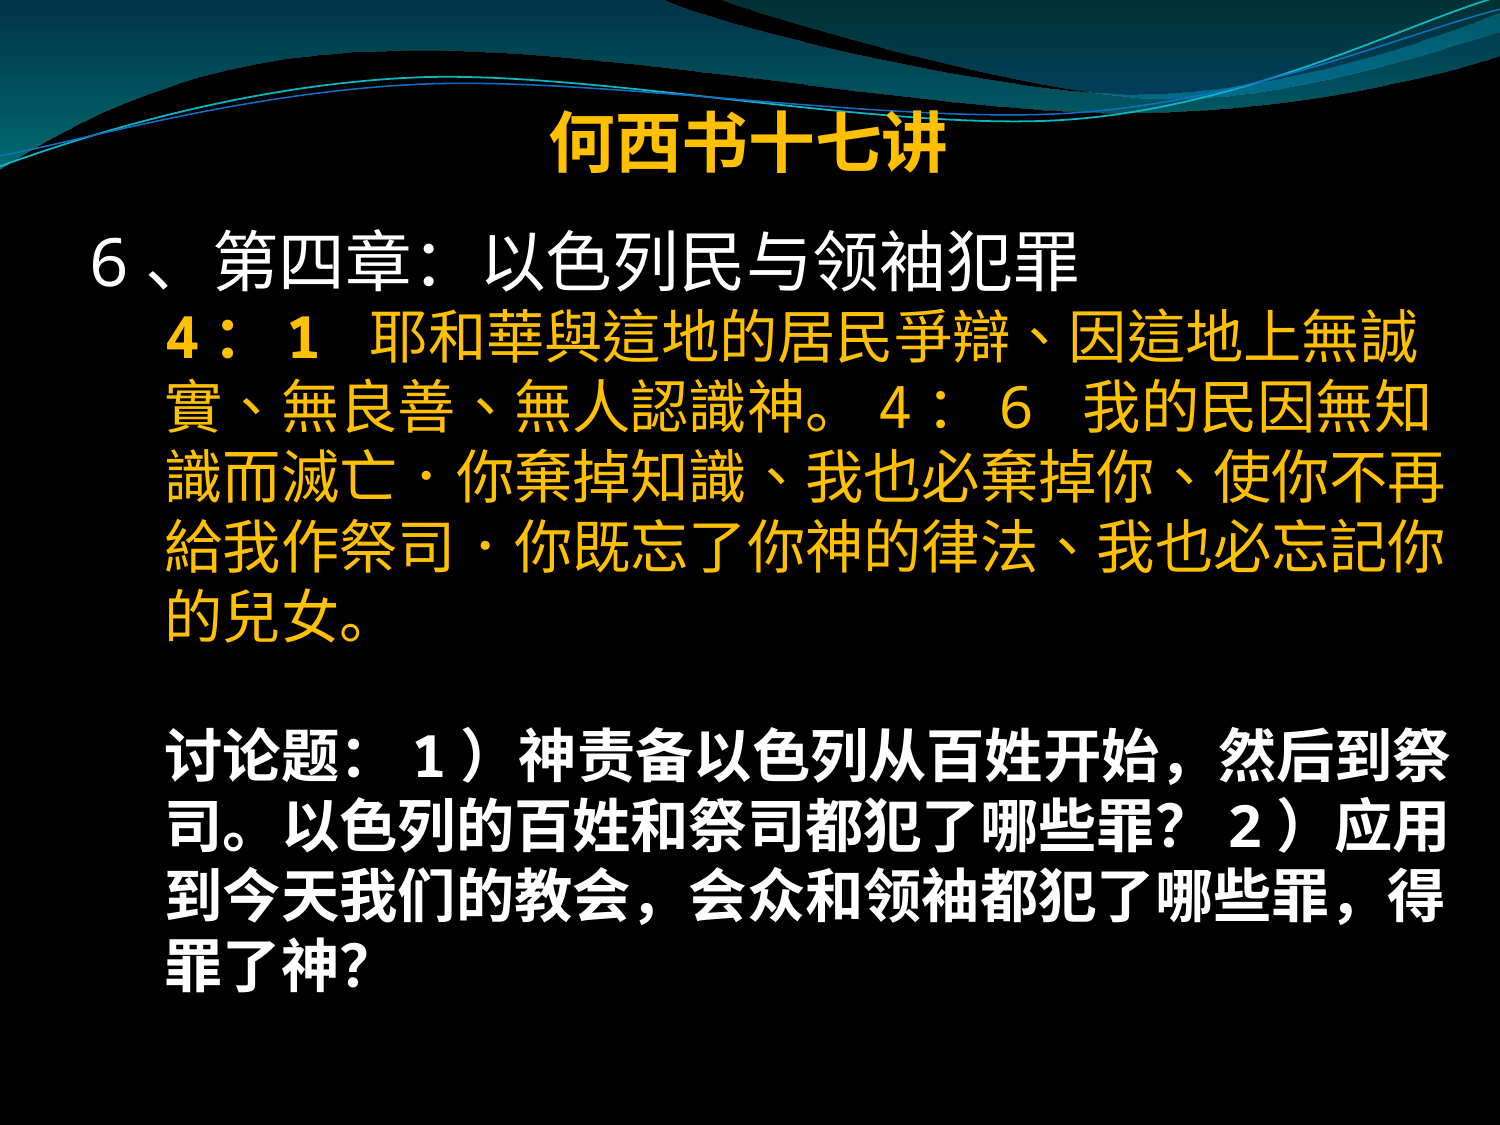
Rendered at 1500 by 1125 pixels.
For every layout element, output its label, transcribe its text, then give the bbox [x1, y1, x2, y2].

text_box 6、第四章：以色列民与领袖犯罪 4：1 耶和華與這地的居民爭辯、因這地上無誠實、無良善、無人認識神。4：6 我的民因無知識而滅亡．你棄掉知識、我也必棄掉你、使你不再給我作祭司．你既忘了你神的律法、我也必忘記你的兒女。 讨论题：1）神责备以色列从百姓开始，然后到祭司。以色列的百姓和祭司都犯了哪些罪？2）应用到今天我们的教会，会众和领袖都犯了哪些罪，得罪了神？ [75, 212, 1475, 1007]
title 何西书十七讲 [50, 37, 1450, 182]
